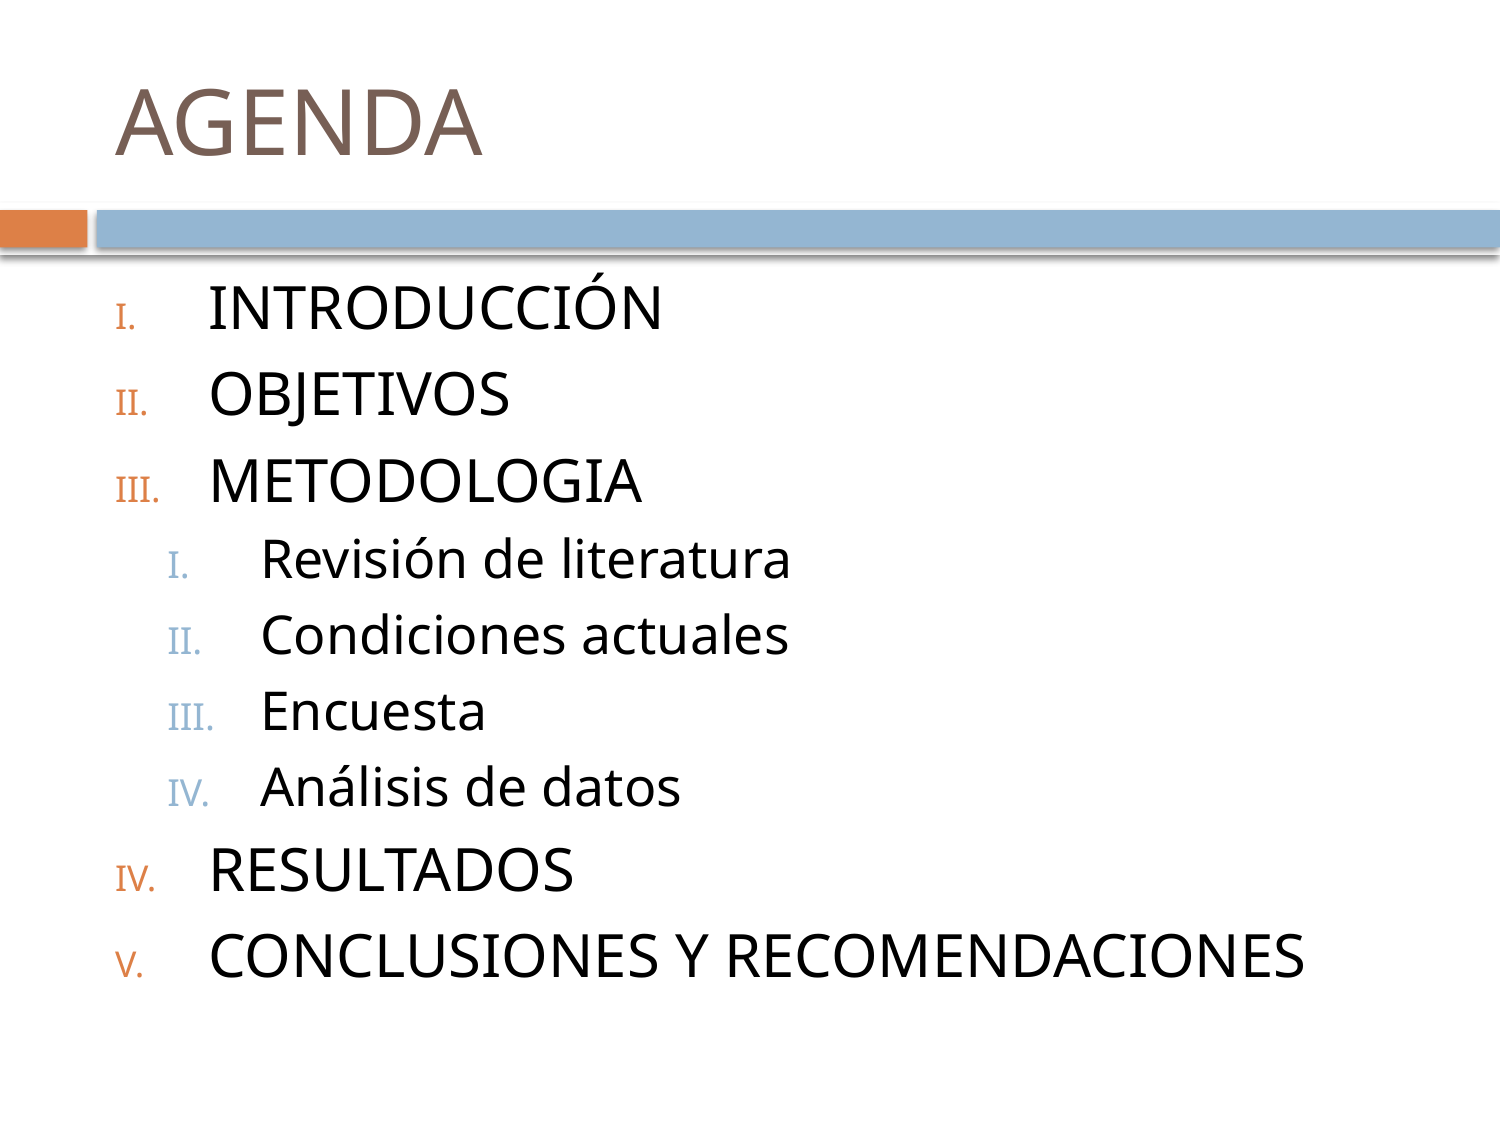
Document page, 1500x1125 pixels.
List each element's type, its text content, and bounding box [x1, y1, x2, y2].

title AGENDA [100, 37, 1438, 200]
list INTRODUCCIÓN OBJETIVOS METODOLOGIA Revisión de literatura Condiciones actuales Encuesta Análisis de datos RESULTADOS CONCLUSIONES Y RECOMENDACIONES [100, 262, 1438, 1000]
